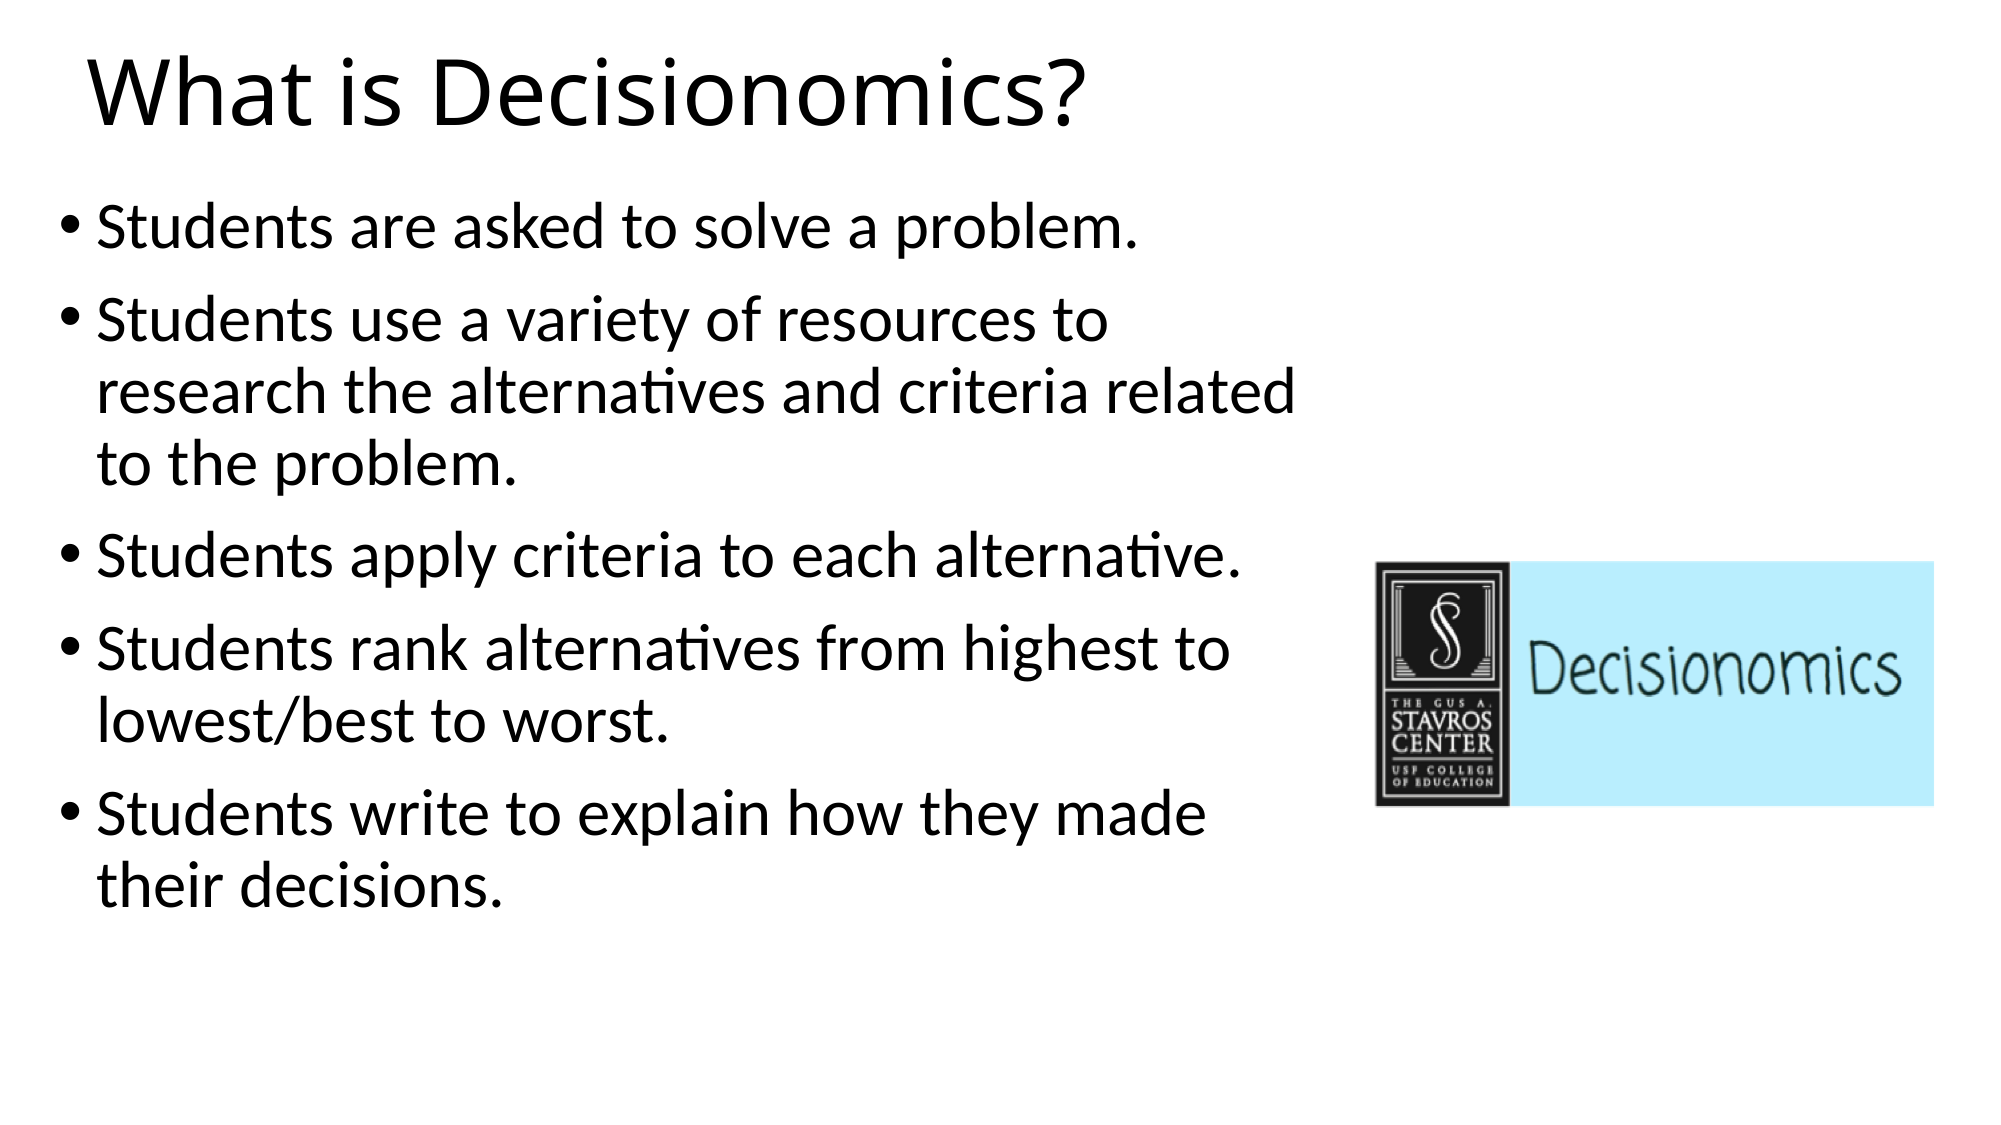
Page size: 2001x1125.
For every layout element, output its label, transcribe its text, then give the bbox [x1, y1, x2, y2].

list Students are asked to solve a problem. Students use a variety of resources to research the alternatives and criteria related to the problem. Students apply criteria to each alternative. Students rank alternatives from highest to lowest/best to worst. Students write to explain how they made their decisions. [43, 183, 1339, 1092]
picture [1374, 559, 1935, 809]
title What is Decisionomics? [71, 24, 1935, 168]
